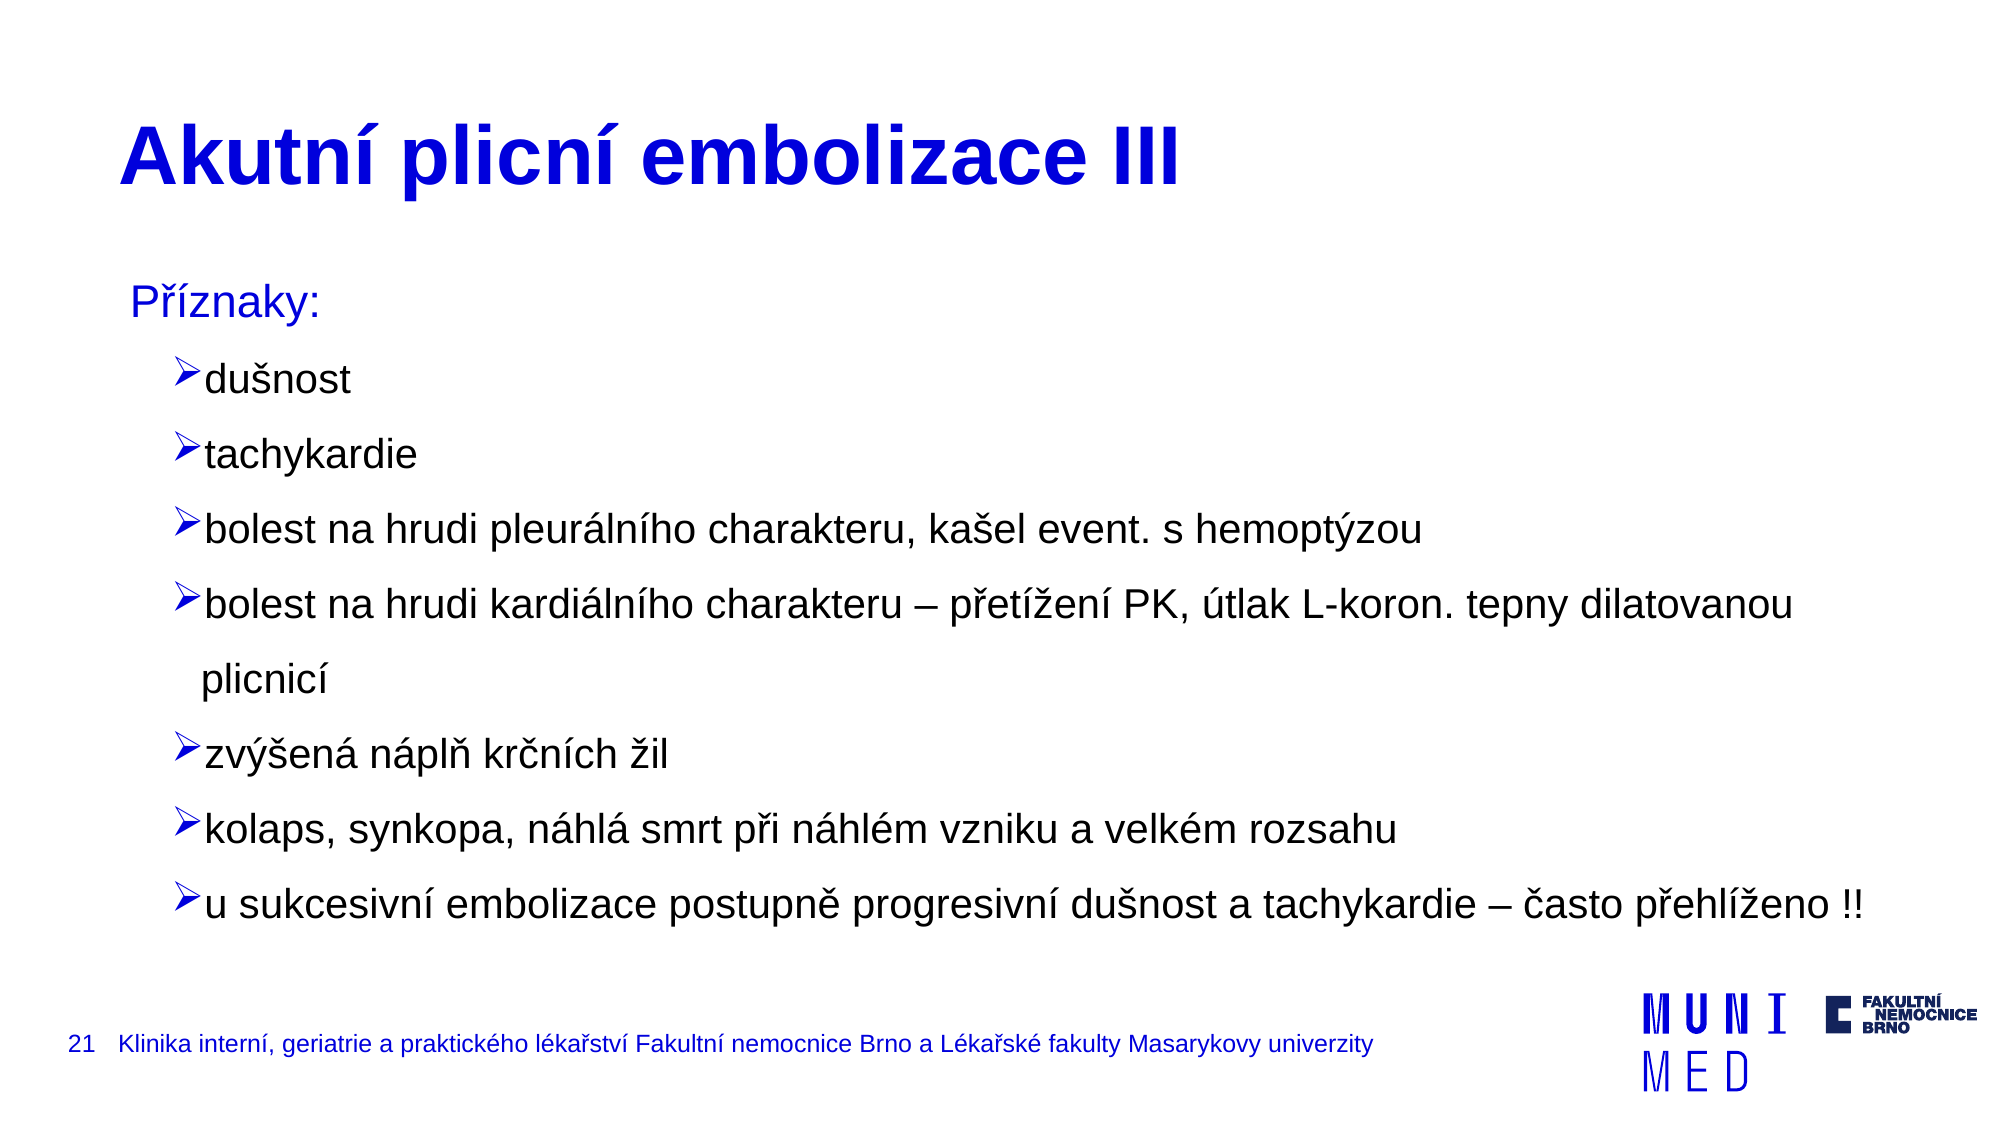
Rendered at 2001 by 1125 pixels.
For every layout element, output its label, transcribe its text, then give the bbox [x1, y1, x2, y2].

title Akutní plicní embolizace III [118, 118, 1883, 193]
list Příznaky: dušnost tachykardie bolest na hrudi pleurálního charakteru, kašel event. s hemoptýzou bolest na hrudi kardiálního charakteru – přetížení PK, útlak L-koron. tepny dilatovanou plicnicí zvýšená náplň krčních žil kolaps, synkopa, náhlá smrt při náhlém vzniku a velkém rozsahu u sukcesivní embolizace postupně progresivní dušnost a tachykardie – často přehlíženo !! [118, 277, 1883, 957]
footer Klinika interní, geriatrie a praktického lékařství Fakultní nemocnice Brno a Lékařské fakulty Masarykovy univerzity [118, 1021, 1418, 1063]
slide_number 21 [67, 1021, 110, 1063]
